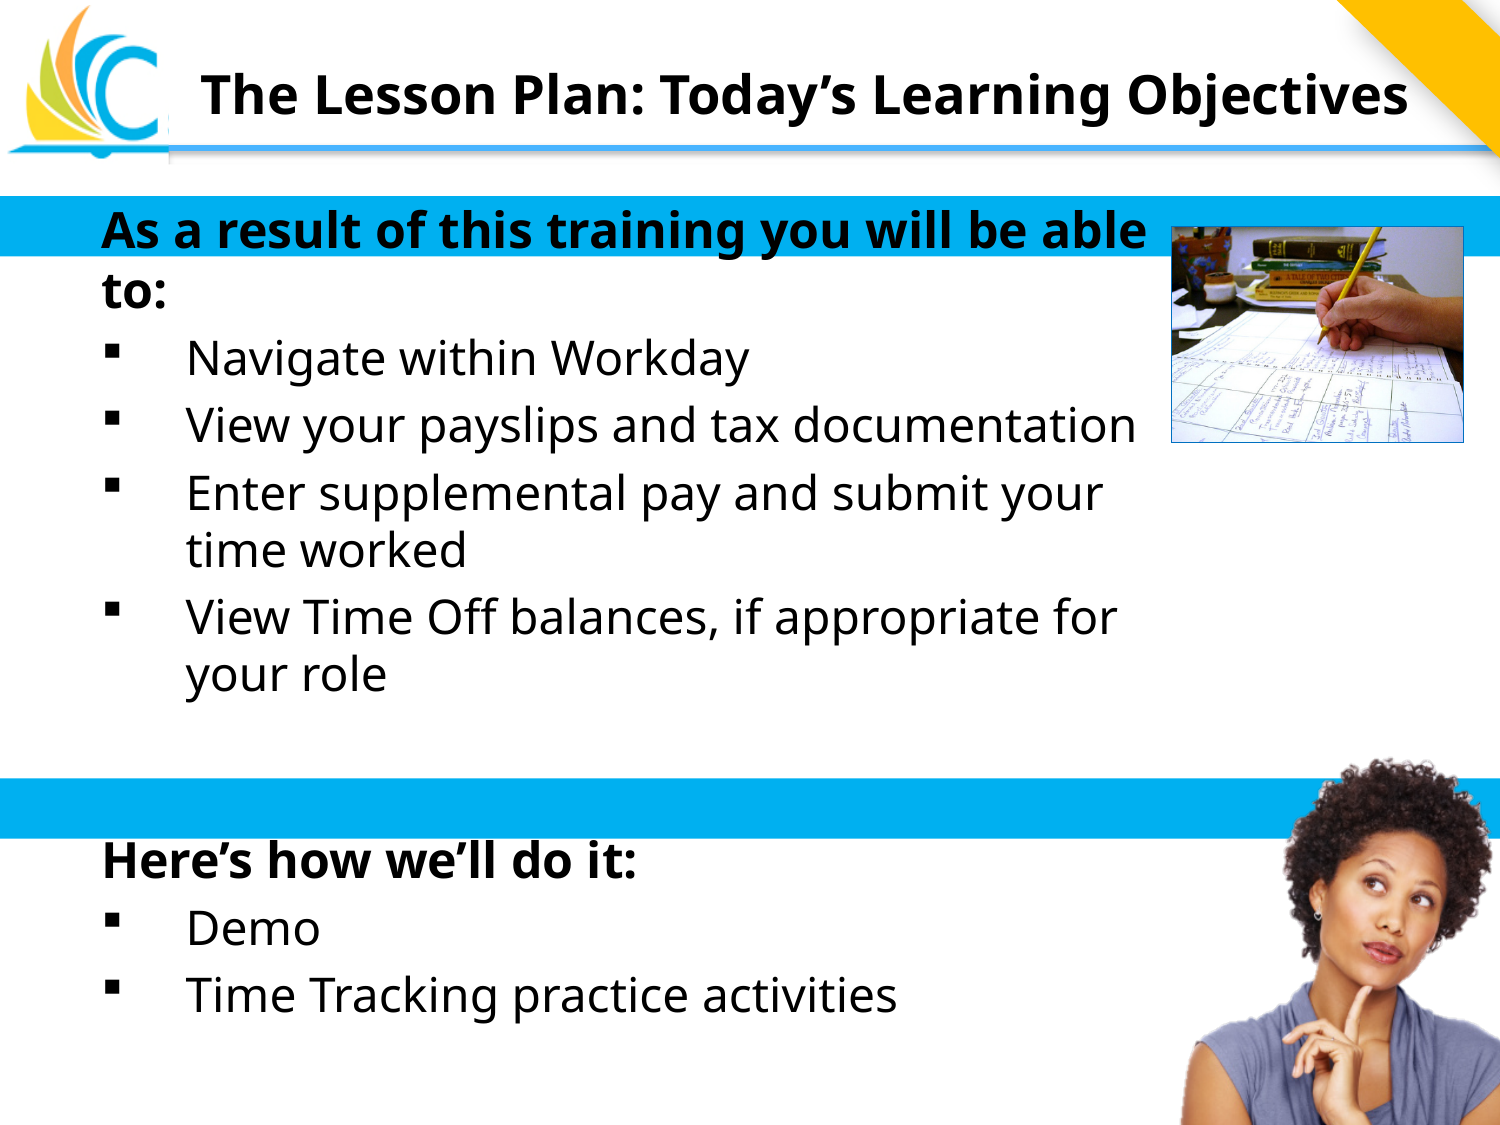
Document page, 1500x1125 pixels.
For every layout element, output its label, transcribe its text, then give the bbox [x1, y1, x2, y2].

text_box [0, 778, 86, 839]
text_box [0, 196, 86, 257]
title The Lesson Plan: Today’s Learning Objectives [169, 21, 1425, 165]
picture [1170, 227, 1464, 443]
list As a result of this training you will be able to: Navigate within Workday View your payslips and tax documentation Enter supplemental pay and submit your time worked View Time Off balances, if appropriate for your role Here’s how we’ll do it: Demo Time Tracking practice activities [86, 190, 1183, 914]
text_box [1183, 196, 1500, 257]
text_box [1336, 0, 1500, 159]
picture [942, 751, 1500, 1125]
